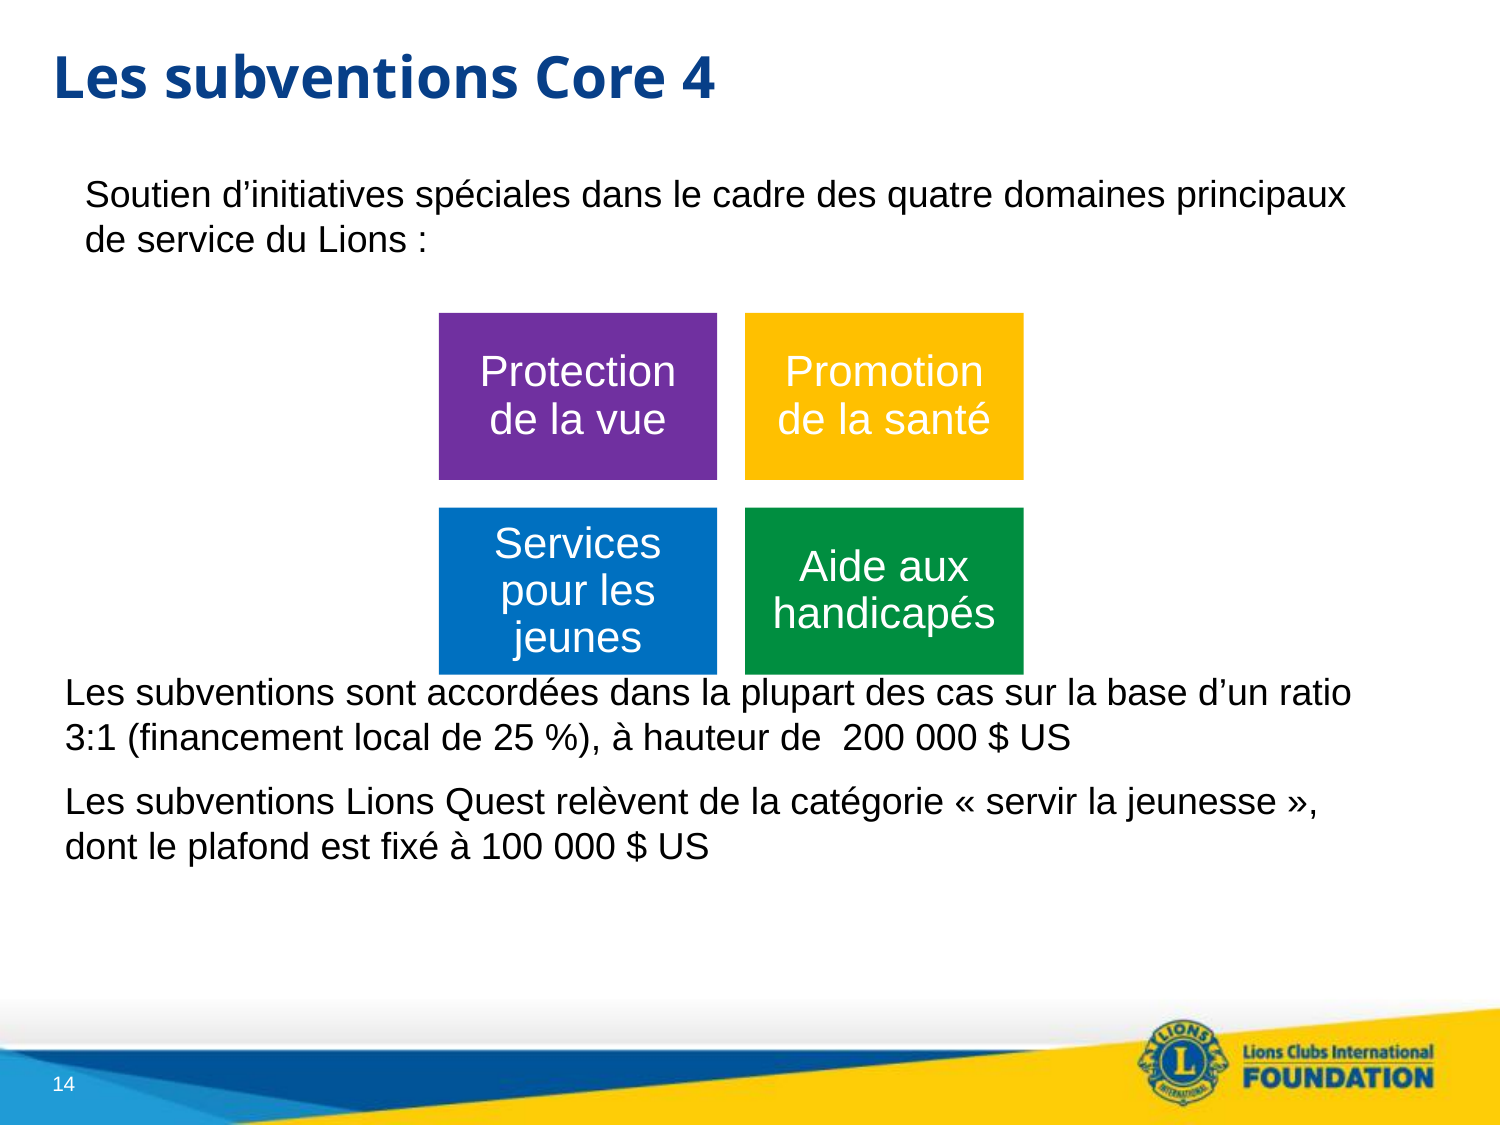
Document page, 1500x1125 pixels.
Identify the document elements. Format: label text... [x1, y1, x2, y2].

text_box Soutien d’initiatives spéciales dans le cadre des quatre domaines principaux de service du Lions : Les subventions sont accordées dans la plupart des cas sur la base d’un ratio 3:1 (financement local de 25 %), à hauteur de 200 000 $ US Les subventions Lions Quest relèvent de la catégorie « servir la jeunesse », dont le plafond est fixé à 100 000 $ US [49, 162, 1413, 875]
title Les subventions Core 4 [37, 37, 1375, 113]
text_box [349, 312, 1113, 676]
picture [0, 0, 1500, 1125]
